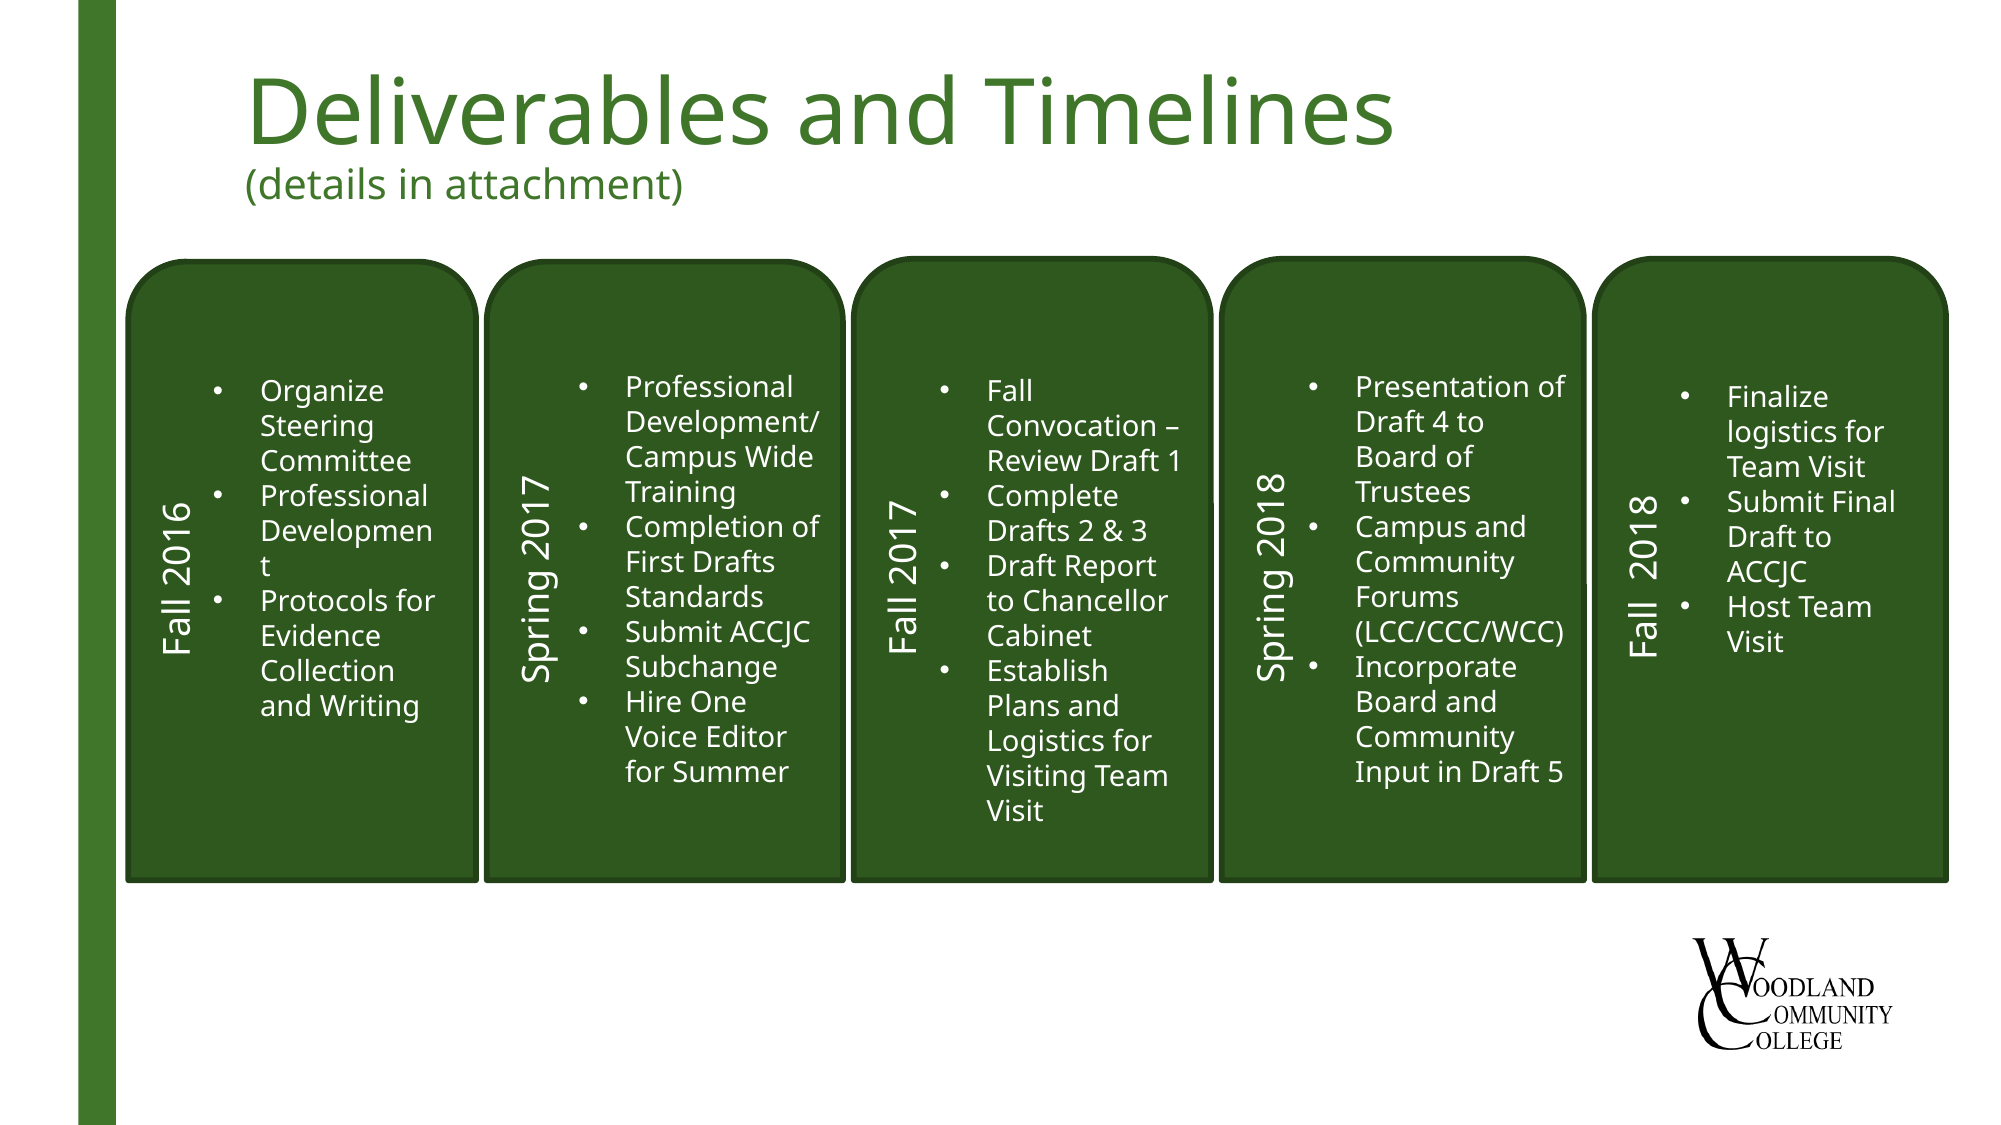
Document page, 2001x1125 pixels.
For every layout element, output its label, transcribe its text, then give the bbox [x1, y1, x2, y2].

text_box Fall 2018 [1591, 255, 1949, 884]
text_box Spring 2017 [483, 258, 846, 884]
picture [1692, 938, 1893, 1050]
text_box Finalize logistics for Team Visit Submit Final Draft to ACCJC Host Team Visit [1665, 370, 1920, 666]
text_box Fall 2016 [125, 258, 479, 884]
title Deliverables and Timelines (details in attachment) [230, 58, 1806, 240]
text_box Fall Convocation –Review Draft 1 Complete Drafts 2 & 3 Draft Report to Chancellor Cabinet Establish Plans and Logistics for Visiting Team Visit [924, 365, 1199, 835]
text_box Professional Development/Campus Wide Training Completion of First Drafts Standards Submit ACCJC Subchange Hire One Voice Editor for Summer [563, 361, 842, 796]
text_box Presentation of Draft 4 to Board of Trustees Campus and Community Forums (LCC/CCC/WCC) Incorporate Board and Community Input in Draft 5 [1293, 361, 1585, 796]
text_box Spring 2018 [1218, 255, 1587, 884]
text_box Organize Steering Committee Professional Development Protocols for Evidence Collection and Writing [198, 365, 452, 760]
text_box Fall 2017 [850, 255, 1214, 884]
